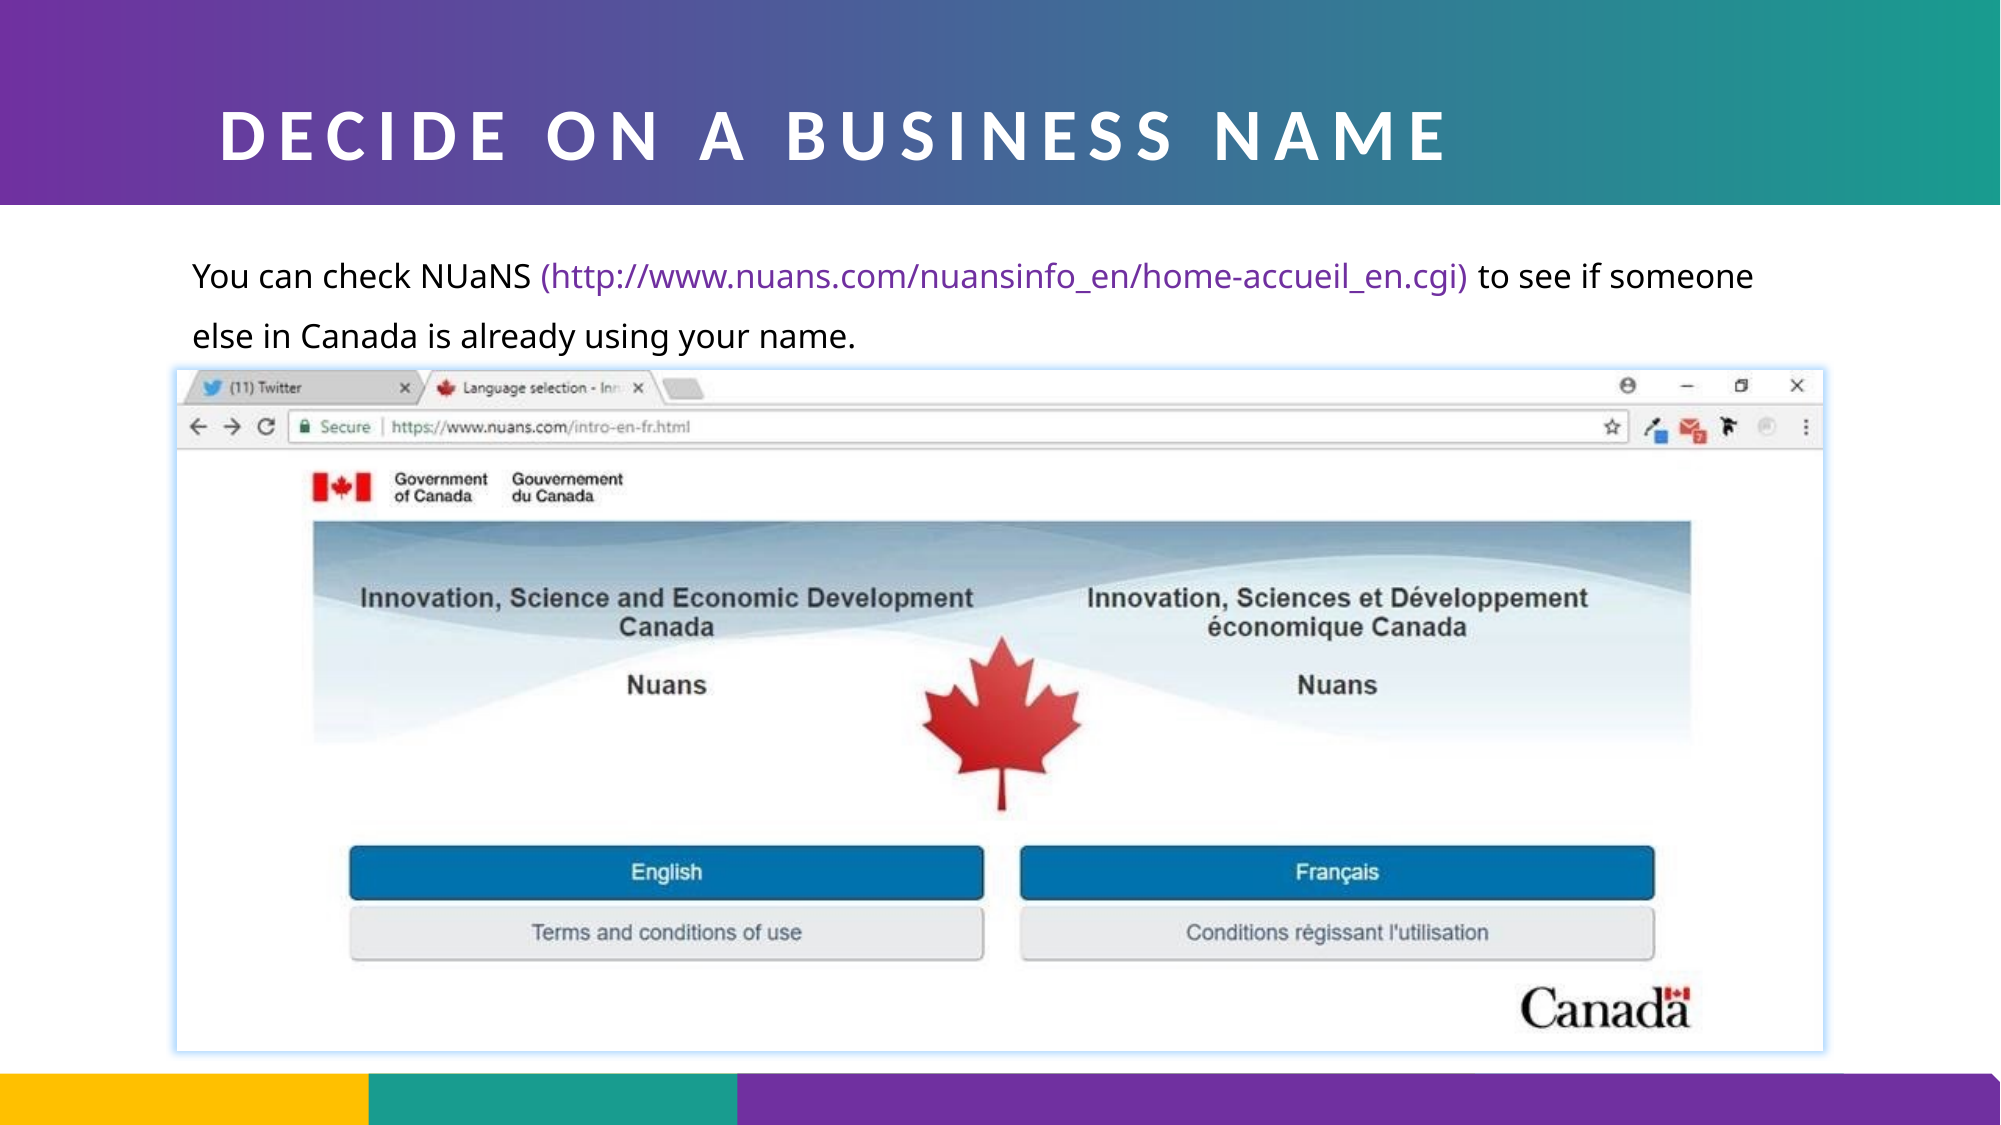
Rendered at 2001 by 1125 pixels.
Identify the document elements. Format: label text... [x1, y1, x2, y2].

text_box DECIDE ON A BUSINESS NAME [204, 79, 1816, 184]
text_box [0, 1073, 2000, 1125]
text_box You can check NUaNS (http://www.nuans.com/nuansinfo_en/home-accueil_en.cgi) to see if someone else in Canada is already using your name. [177, 227, 1823, 363]
text_box [0, 0, 2000, 206]
picture [177, 370, 1823, 1051]
